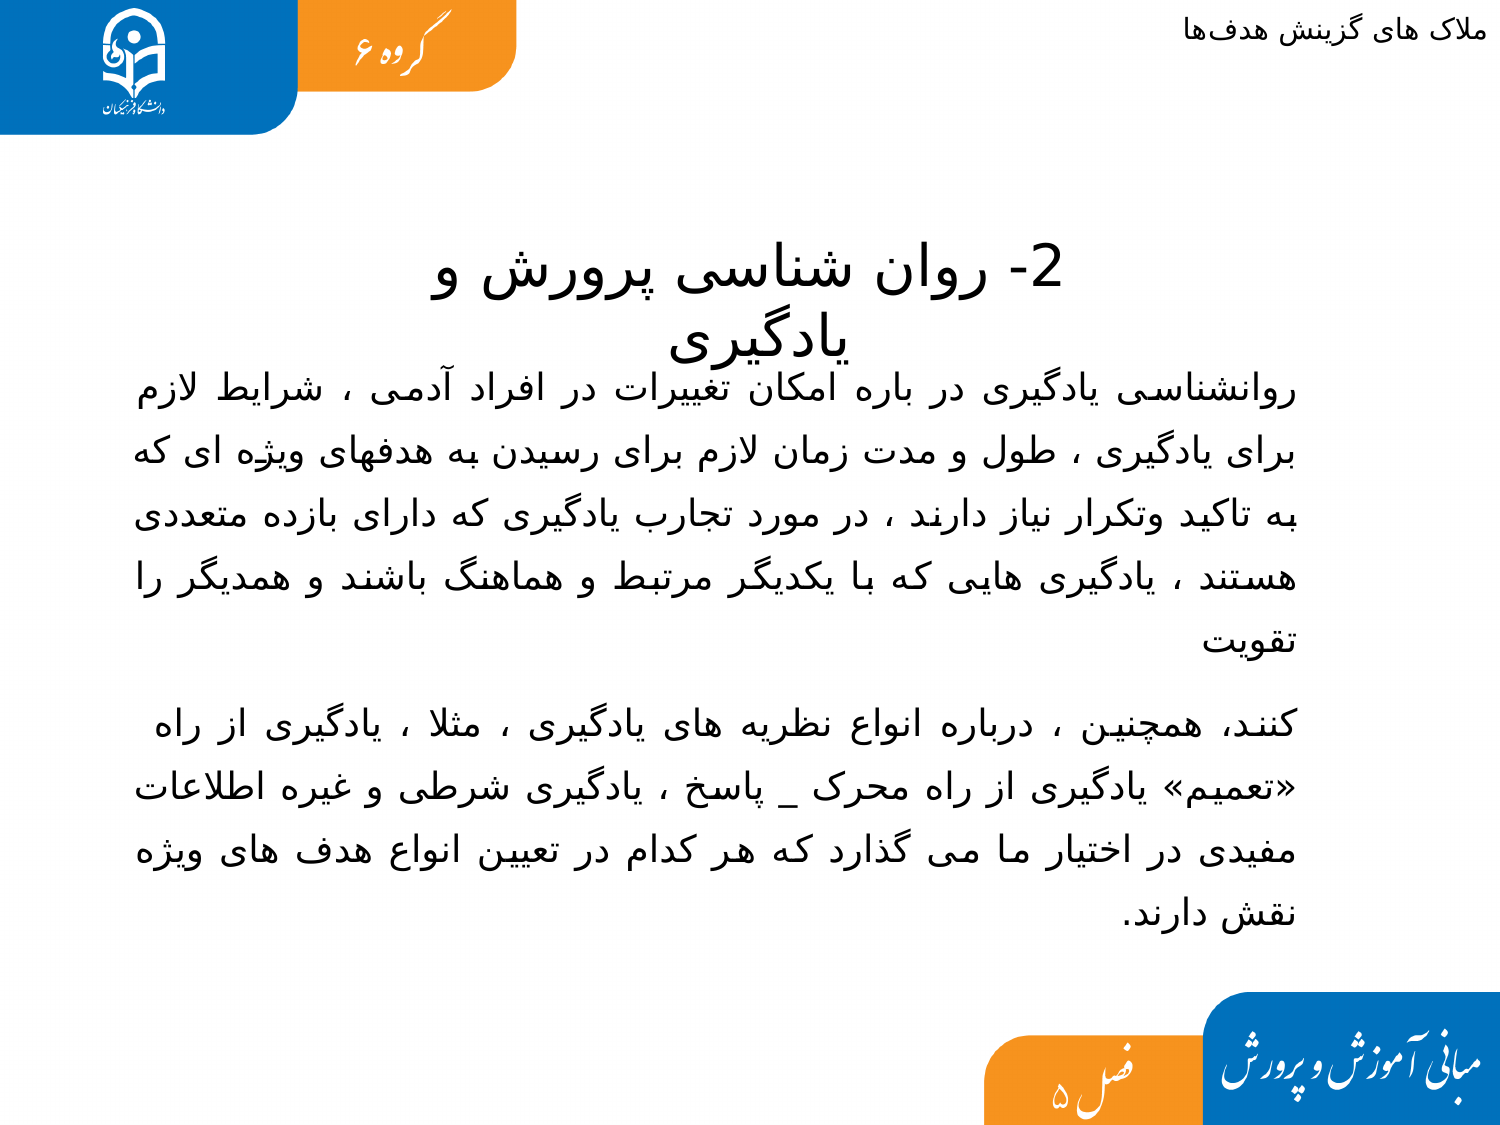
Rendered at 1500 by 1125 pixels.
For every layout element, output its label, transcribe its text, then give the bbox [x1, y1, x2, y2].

text_box ملاک های گزینش هدف ها [1127, 2, 1500, 53]
subtitle روانشناسی یادگیری در باره امکان تغییرات در افراد آدمی ، شرایط لازم برای یادگیری ، طول و مدت زمان لازم برای رسیدن به هدفهای ویژه ای که به تاکید وتکرار نیاز دارند ، در مورد تجارب یادگیری که دارای بازده متعددی هستند ، یادگیری هایی که با یکدیگر مرتبط و هماهنگ باشند و همدیگر را تقویت کنند، همچنین ، درباره انواع نظریه های یادگیری ، مثلا ، یادگیری از راه «تعمیم» یادگیری از راه محرک _ پاسخ ، یادگیری شرطی و غیره اطلاعات مفیدی در اختیار ما می گذارد که هر کدام در تعیین انواع هدف های ویژه نقش دارند. [116, 337, 1313, 1123]
picture [0, 0, 1500, 1125]
text_box 2- روان شناسی پرورش و یادگیری [366, 221, 1134, 376]
